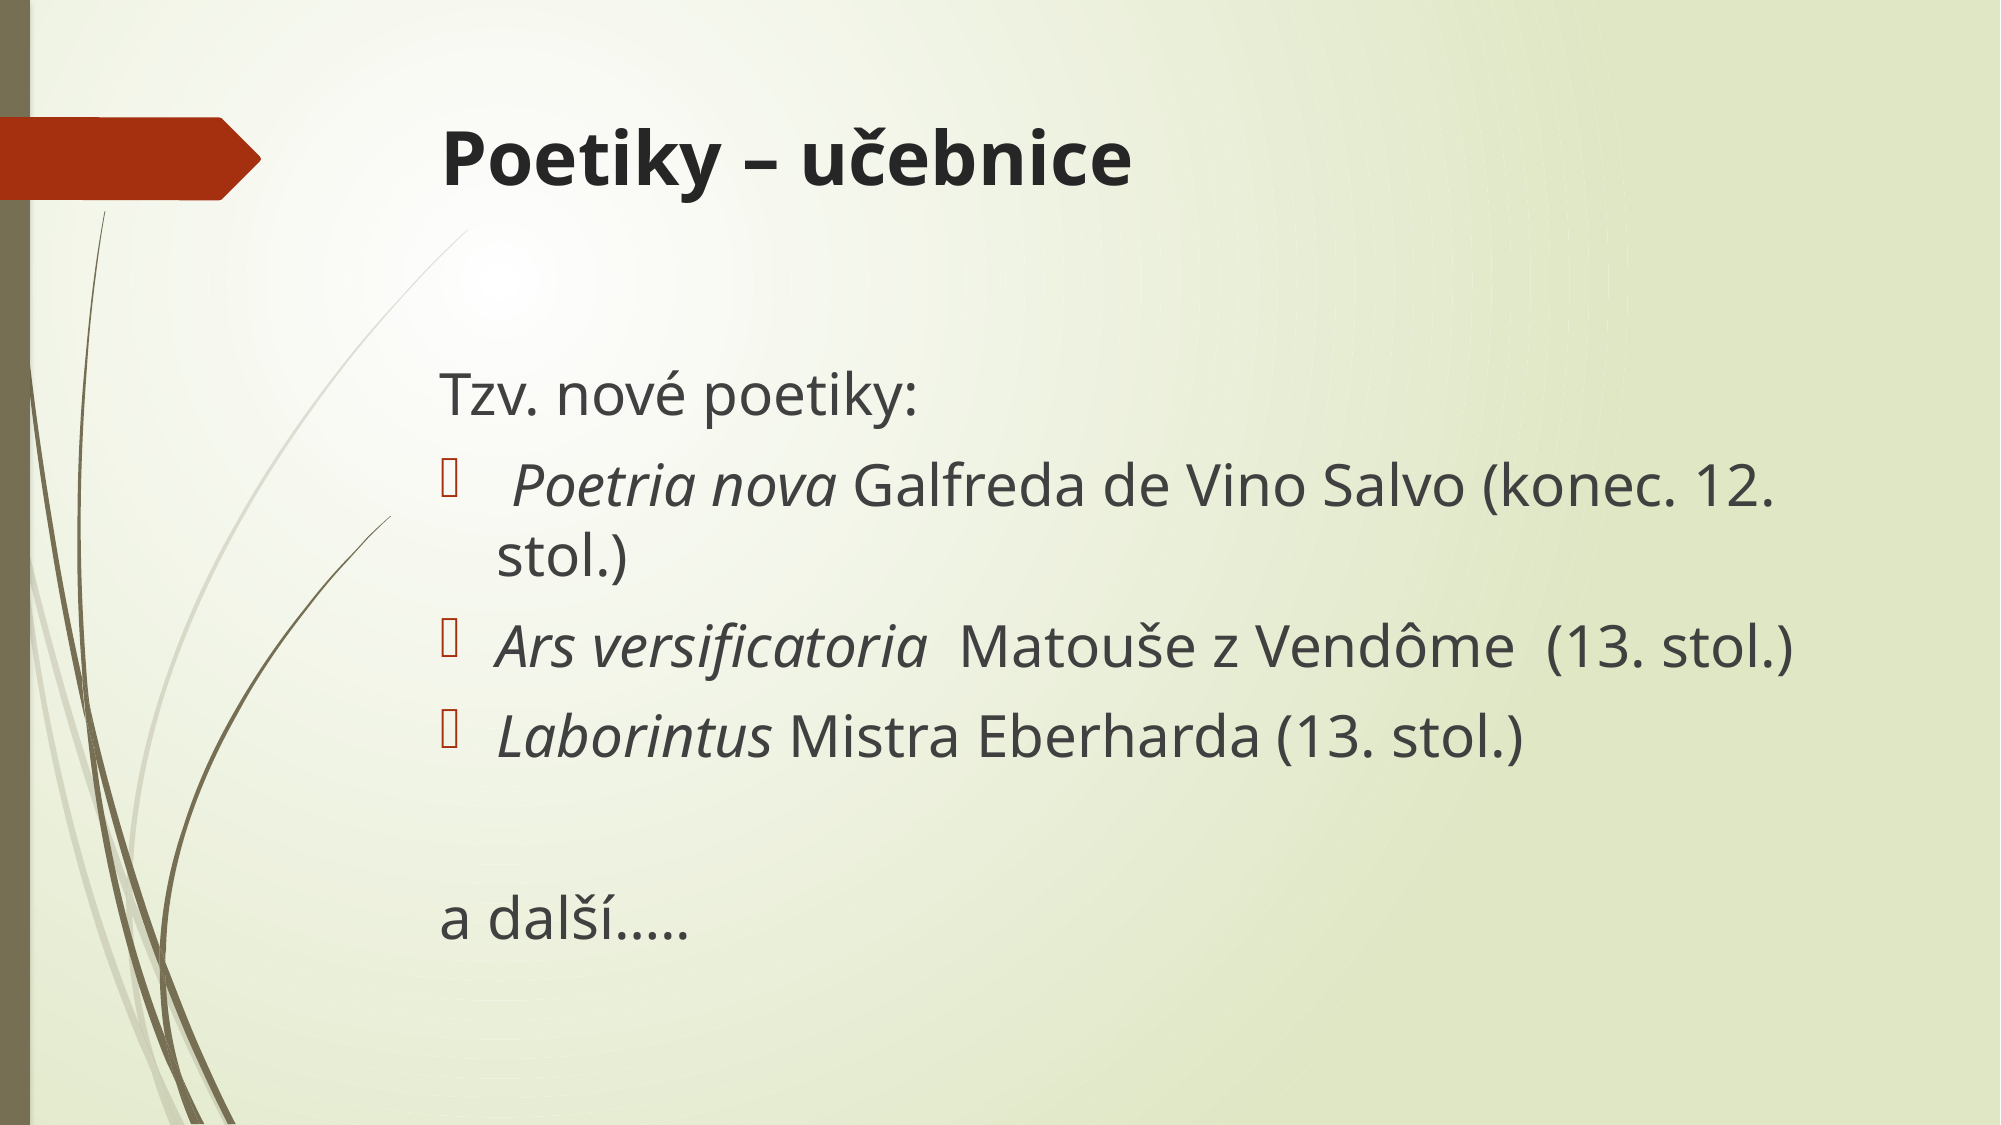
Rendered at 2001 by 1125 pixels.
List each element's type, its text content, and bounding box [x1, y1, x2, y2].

title Poetiky – učebnice [425, 102, 1888, 313]
list Tzv. nové poetiky: Poetria nova Galfreda de Vino Salvo (konec. 12. stol.) Ars versificatoria Matouše z Vendôme (13. stol.) Laborintus Mistra Eberharda (13. stol.) a další….. [424, 350, 1888, 970]
